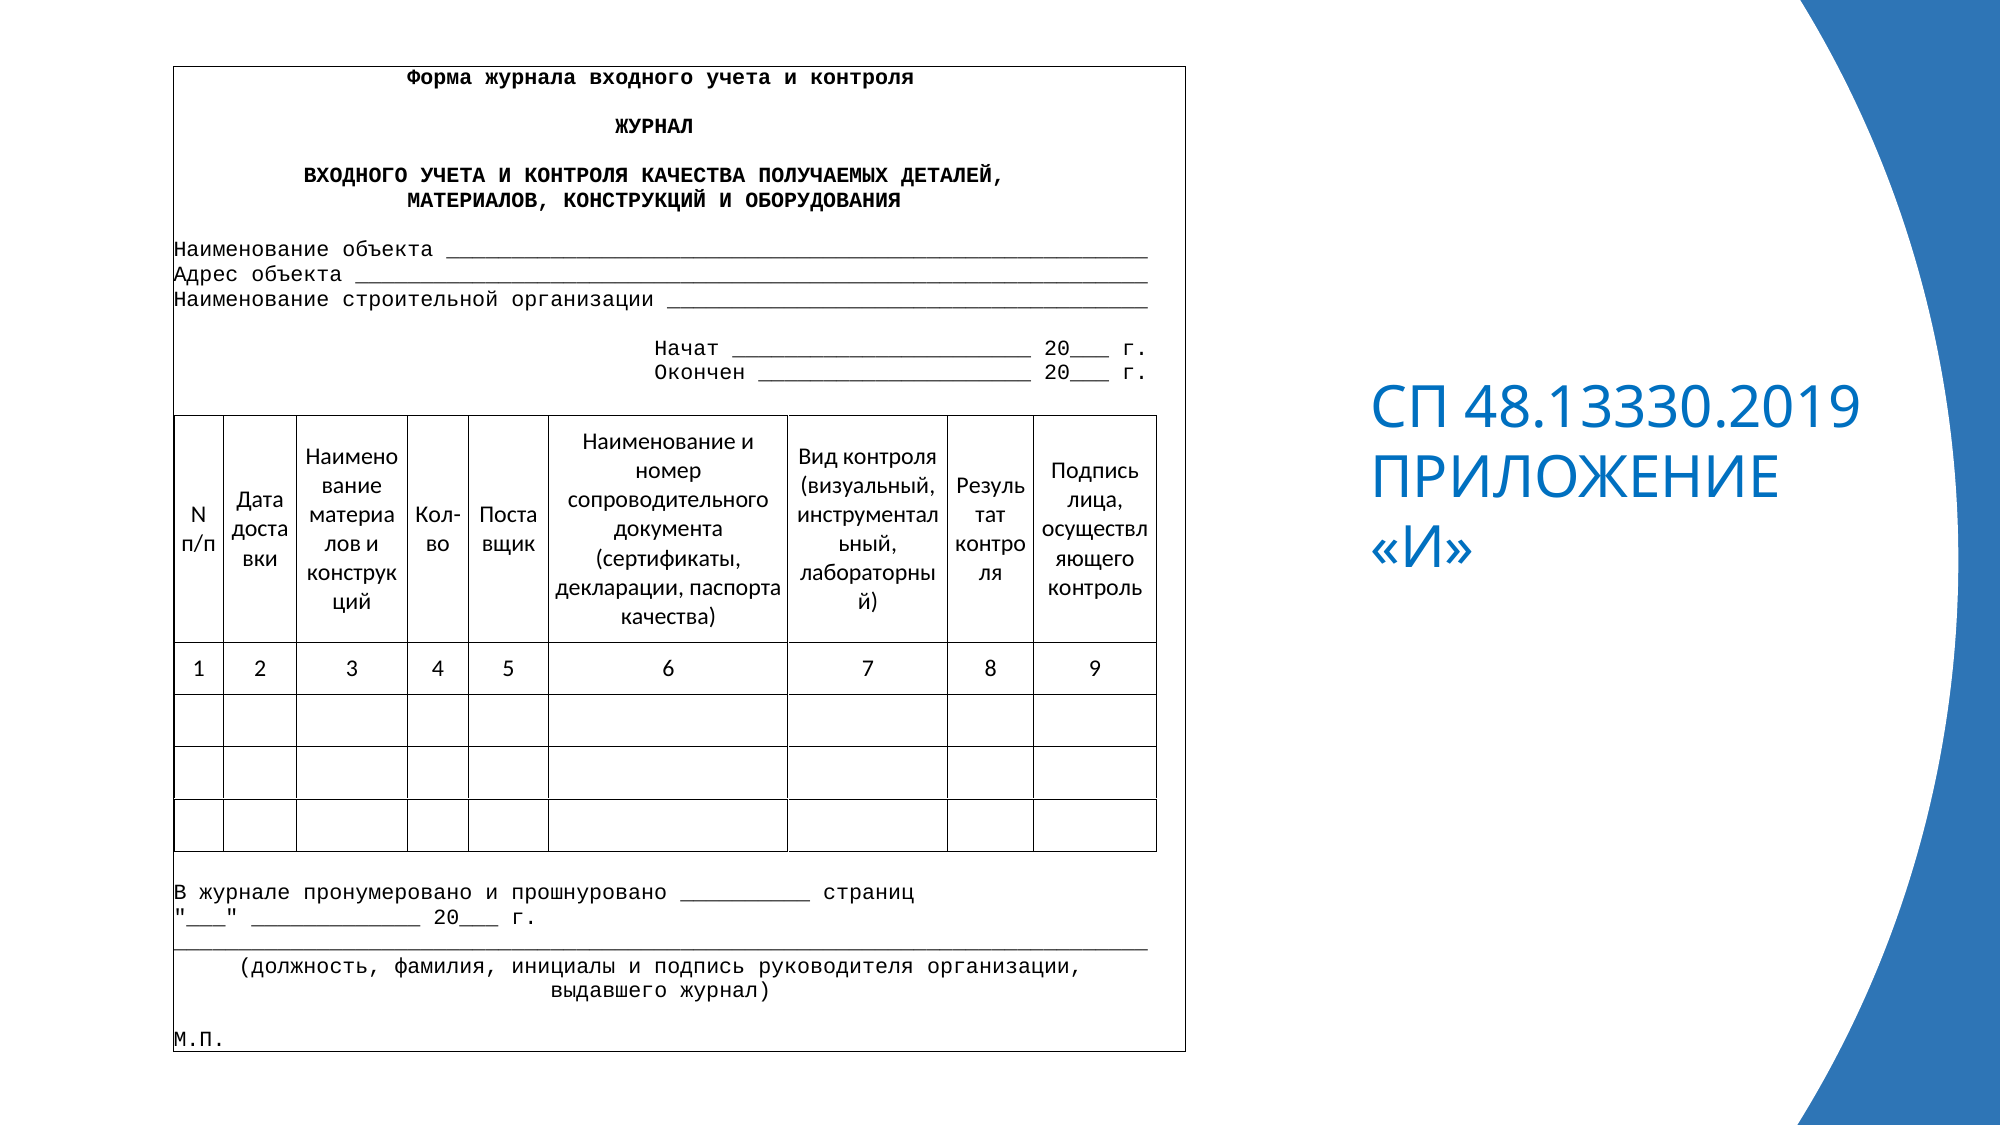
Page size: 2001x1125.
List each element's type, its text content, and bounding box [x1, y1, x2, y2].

text_box СП 48.13330.2019 ПРИЛОЖЕНИЕ «И» [1355, 362, 1914, 587]
text_box СП 41-102-98. [0, 0, 1960, 1125]
picture [173, 66, 1186, 1052]
